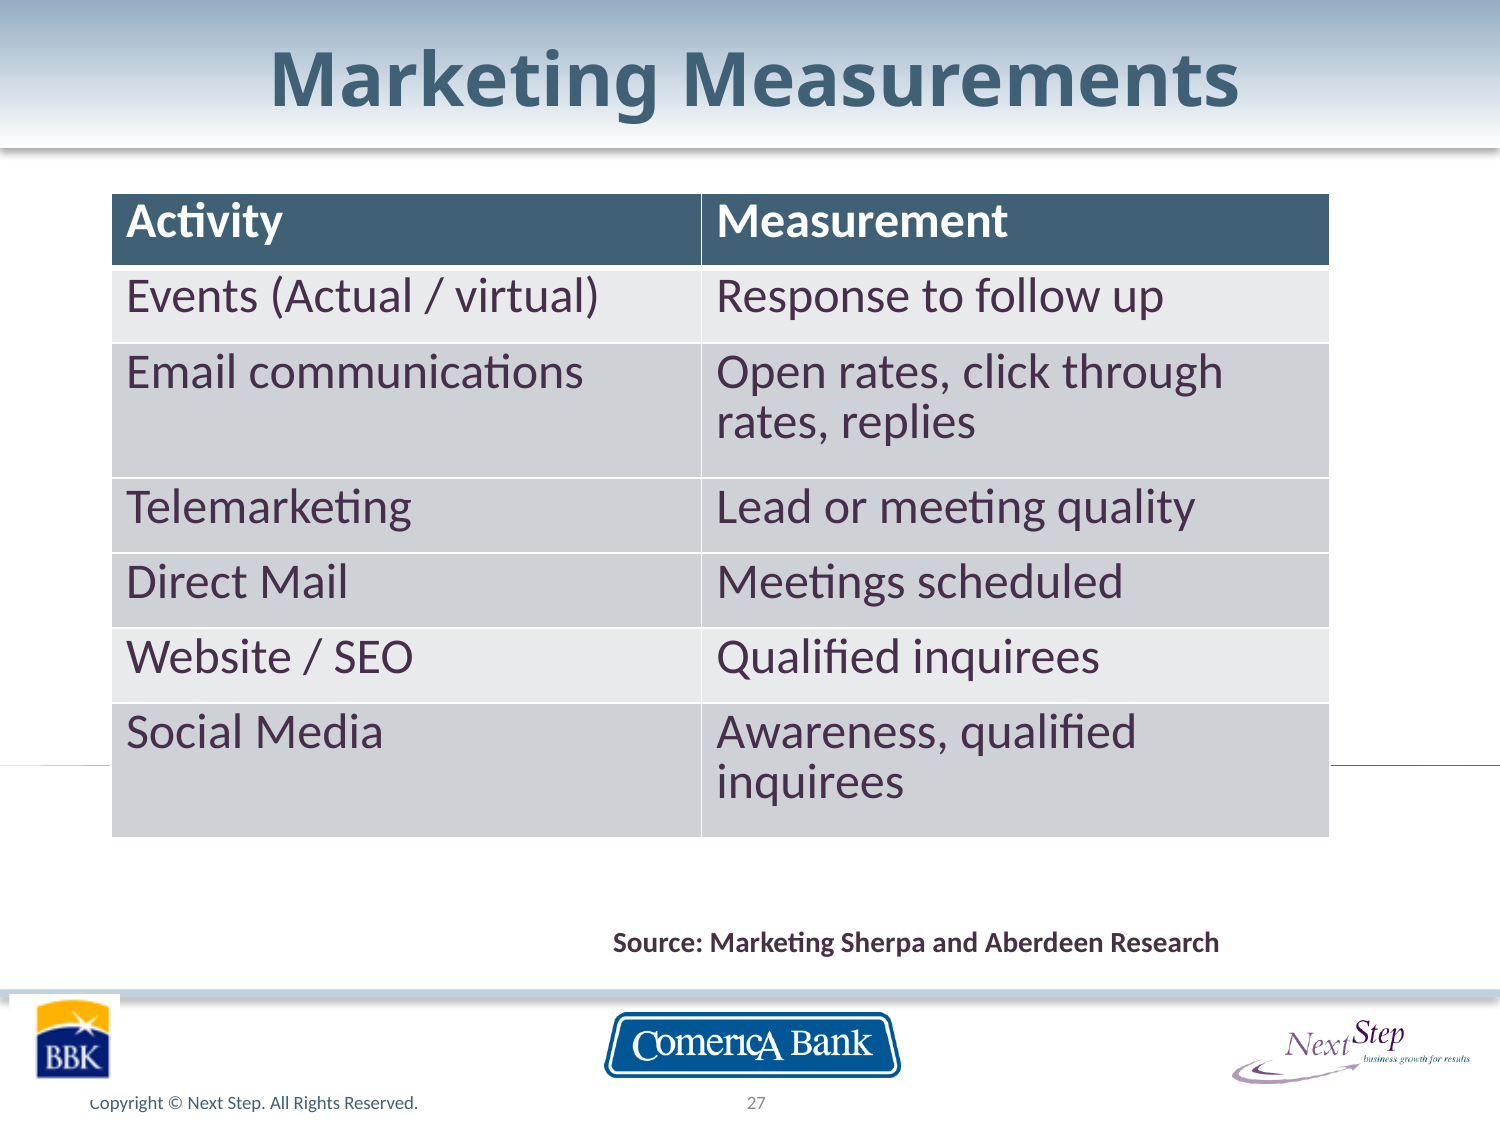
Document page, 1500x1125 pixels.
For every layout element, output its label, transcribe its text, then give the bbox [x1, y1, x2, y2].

table_cell Direct Mail [112, 554, 701, 627]
table_cell Social Media [112, 704, 701, 837]
table_cell Awareness, qualified inquirees [702, 704, 1329, 837]
table_cell Website / SEO [112, 629, 701, 702]
picture [604, 1012, 901, 1078]
table_cell Events (Actual / virtual) [112, 271, 701, 342]
table_cell Open rates, click through rates, replies [702, 344, 1329, 477]
table_cell Response to follow up [702, 271, 1329, 342]
table_cell Lead or meeting quality [702, 479, 1329, 552]
table_cell Telemarketing [112, 479, 701, 552]
table_header Activity [112, 194, 701, 265]
table_cell Email communications [112, 344, 701, 477]
picture [9, 994, 120, 1100]
title Marketing Measurements [80, 24, 1431, 178]
text_box Source: Marketing Sherpa and Aberdeen Research [598, 916, 1349, 1001]
table_header Measurement [702, 194, 1329, 265]
picture [1232, 1020, 1470, 1084]
table_cell Meetings scheduled [702, 554, 1329, 627]
table_cell Qualified inquirees [702, 629, 1329, 702]
